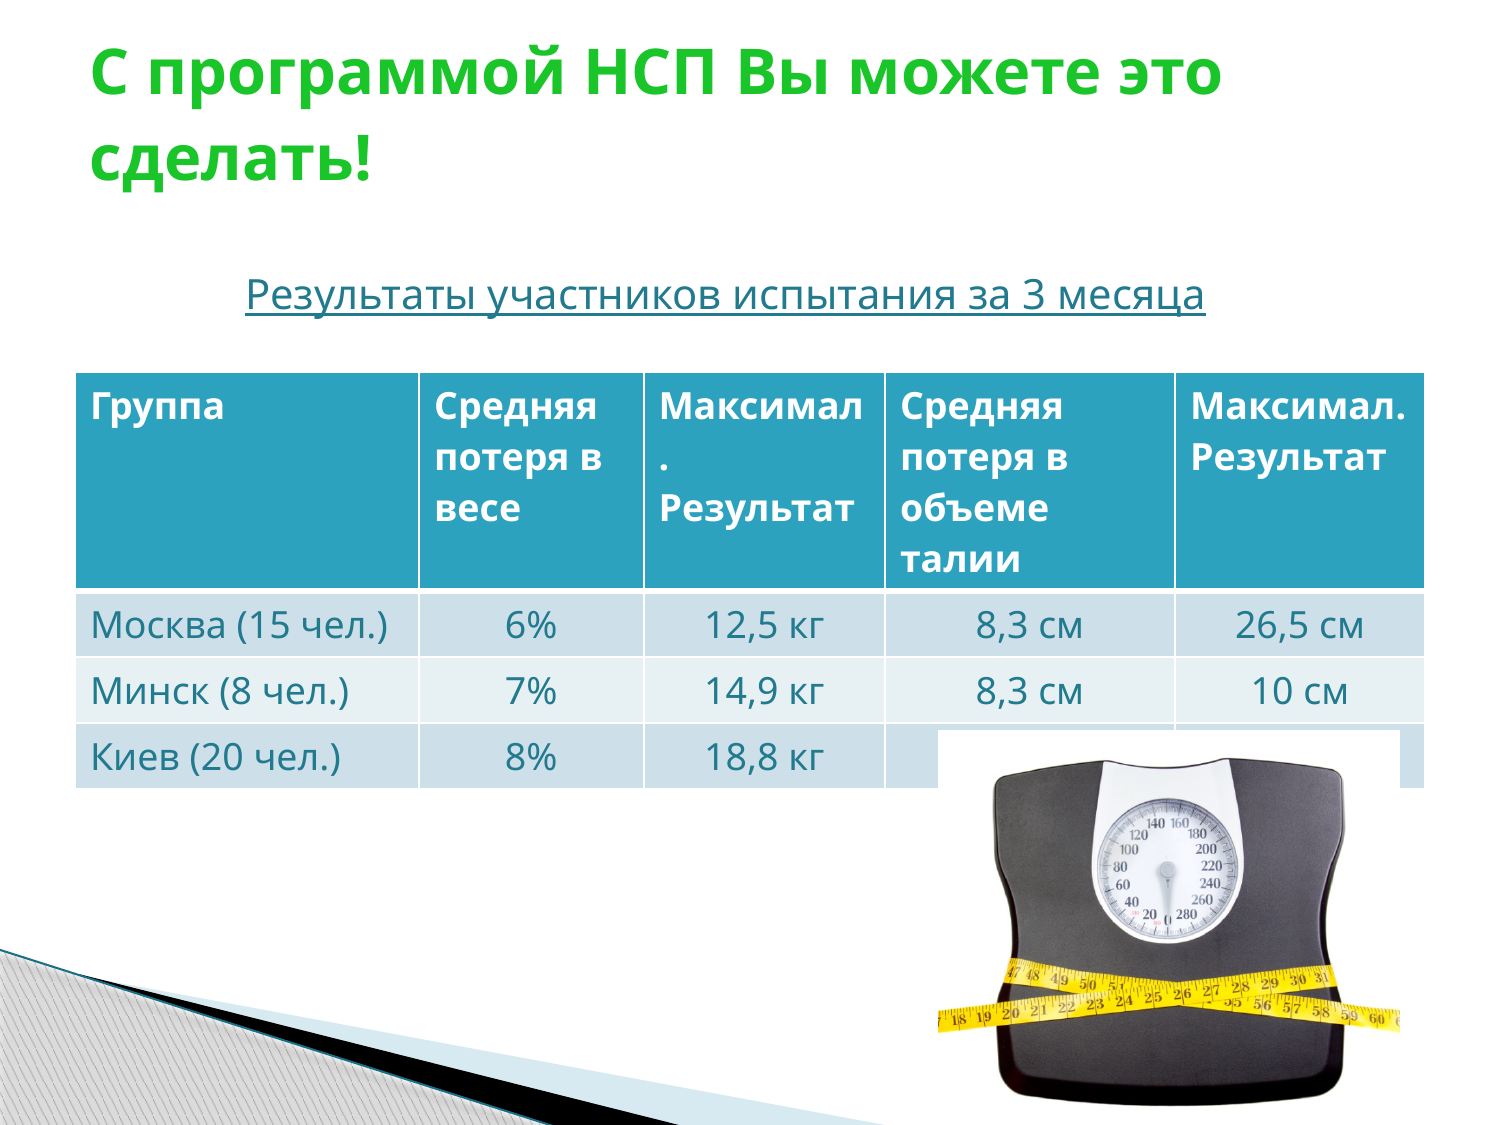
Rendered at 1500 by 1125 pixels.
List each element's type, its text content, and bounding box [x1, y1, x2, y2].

table_cell 8% [420, 724, 643, 788]
table_cell 12,5 кг [645, 594, 884, 656]
table_header Группа [76, 373, 418, 588]
table_cell 15 см [886, 724, 1174, 788]
table_cell Москва (15 чел.) [76, 594, 418, 656]
text_box Результаты участников испытания за 3 месяца [230, 260, 1235, 326]
table_cell Киев (20 чел.) [76, 724, 418, 788]
table_cell 24 см [1176, 724, 1424, 788]
table_cell Минск (8 чел.) [76, 658, 418, 722]
table_cell 26,5 см [1176, 594, 1424, 656]
table_cell 18,8 кг [645, 724, 884, 788]
table_header Средняя потеря в объеме талии [886, 373, 1174, 588]
table_header Maксимал. Результат [645, 373, 884, 588]
table_cell 6% [420, 594, 643, 656]
table_cell 7% [420, 658, 643, 722]
table_cell 14,9 кг [645, 658, 884, 722]
table_header Средняя потеря в весе [420, 373, 643, 588]
table_cell 10 см [1176, 658, 1424, 722]
table_header Maксимал. Результат [1176, 373, 1424, 588]
text_box С программой НСП Вы можете это сделать! [75, 19, 1447, 207]
table_cell 8,3 см [886, 594, 1174, 656]
table_cell 8,3 см [886, 658, 1174, 722]
picture [938, 730, 1400, 1125]
